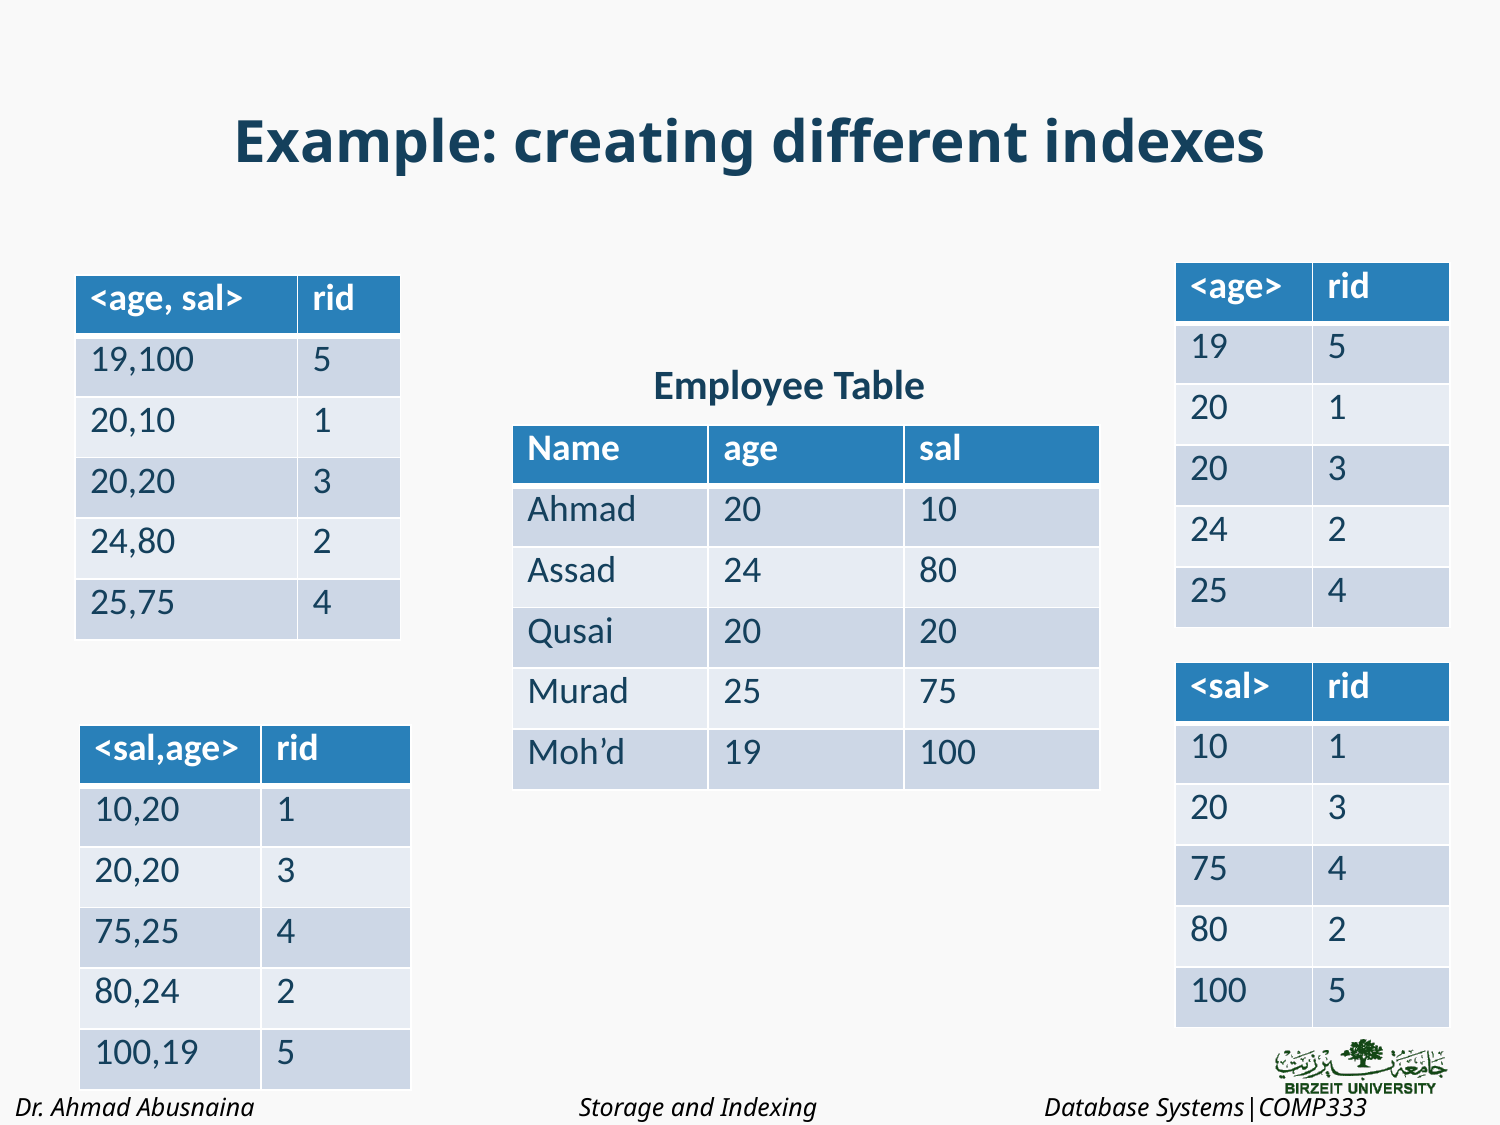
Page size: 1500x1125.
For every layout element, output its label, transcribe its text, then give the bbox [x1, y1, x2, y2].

title Example: creating different indexes [75, 45, 1425, 233]
text_box Employee Table [638, 350, 941, 415]
table_cell 2 [1313, 507, 1449, 566]
table_cell 20,10 [76, 398, 297, 457]
table_cell 1 [262, 789, 410, 846]
table_cell Murad [513, 669, 707, 728]
table_cell 100 [905, 730, 1099, 789]
table_cell 20,20 [76, 458, 297, 517]
table_cell 24 [709, 548, 903, 607]
table_cell 4 [262, 908, 410, 967]
table_cell Ahmad [513, 489, 707, 546]
table_cell 3 [262, 848, 410, 907]
table_cell 20 [709, 489, 903, 546]
table_cell 20,20 [80, 848, 260, 907]
table_cell 80 [1176, 907, 1312, 966]
table_cell 24,80 [76, 519, 297, 578]
table_cell 19,100 [76, 339, 297, 396]
table_cell 19 [709, 730, 903, 789]
table_header rid [1313, 263, 1449, 321]
table_header <age> [1176, 263, 1312, 321]
table_cell 1 [298, 398, 400, 457]
table_cell Qusai [513, 608, 707, 667]
table_header rid [298, 276, 400, 333]
table_cell Moh’d [513, 730, 707, 789]
picture [1273, 1037, 1450, 1096]
table_header age [709, 426, 903, 483]
table_cell 4 [1313, 568, 1449, 627]
table_cell 20 [709, 608, 903, 667]
table_cell 5 [1313, 326, 1449, 383]
table_cell 20 [1176, 785, 1312, 844]
table_header Name [513, 426, 707, 483]
table_header rid [1313, 663, 1449, 721]
table_cell 20 [905, 608, 1099, 667]
table_cell 20 [1176, 385, 1312, 444]
table_cell 4 [298, 580, 400, 639]
table_cell Assad [513, 548, 707, 607]
table_cell 25 [709, 669, 903, 728]
table_cell 1 [1313, 726, 1449, 783]
table_cell 5 [262, 1030, 410, 1089]
table_cell 75,25 [80, 908, 260, 967]
table_cell 5 [298, 339, 400, 396]
table_header sal [905, 426, 1099, 483]
table_cell 3 [1313, 446, 1449, 505]
table_cell 3 [298, 458, 400, 517]
table_cell 10,20 [80, 789, 260, 846]
table_header <age, sal> [76, 276, 297, 333]
table_header <sal> [1176, 663, 1312, 721]
table_cell 2 [1313, 907, 1449, 966]
table_cell 2 [298, 519, 400, 578]
table_cell 4 [1313, 846, 1449, 905]
table_cell 19 [1176, 326, 1312, 383]
table_cell 80 [905, 548, 1099, 607]
table_cell 3 [1313, 785, 1449, 844]
table_cell 10 [905, 489, 1099, 546]
table_cell 100 [1176, 968, 1312, 1027]
table_cell 20 [1176, 446, 1312, 505]
table_cell 75 [1176, 846, 1312, 905]
table_header <sal,age> [80, 726, 260, 783]
table_header rid [262, 726, 410, 783]
table_cell 75 [905, 669, 1099, 728]
table_cell 1 [1313, 385, 1449, 444]
table_cell 10 [1176, 726, 1312, 783]
table_cell 25,75 [76, 580, 297, 639]
table_cell 2 [262, 969, 410, 1028]
table_cell 100,19 [80, 1030, 260, 1089]
table_cell 24 [1176, 507, 1312, 566]
table_cell 5 [1313, 968, 1449, 1027]
table_cell 25 [1176, 568, 1312, 627]
table_cell 80,24 [80, 969, 260, 1028]
